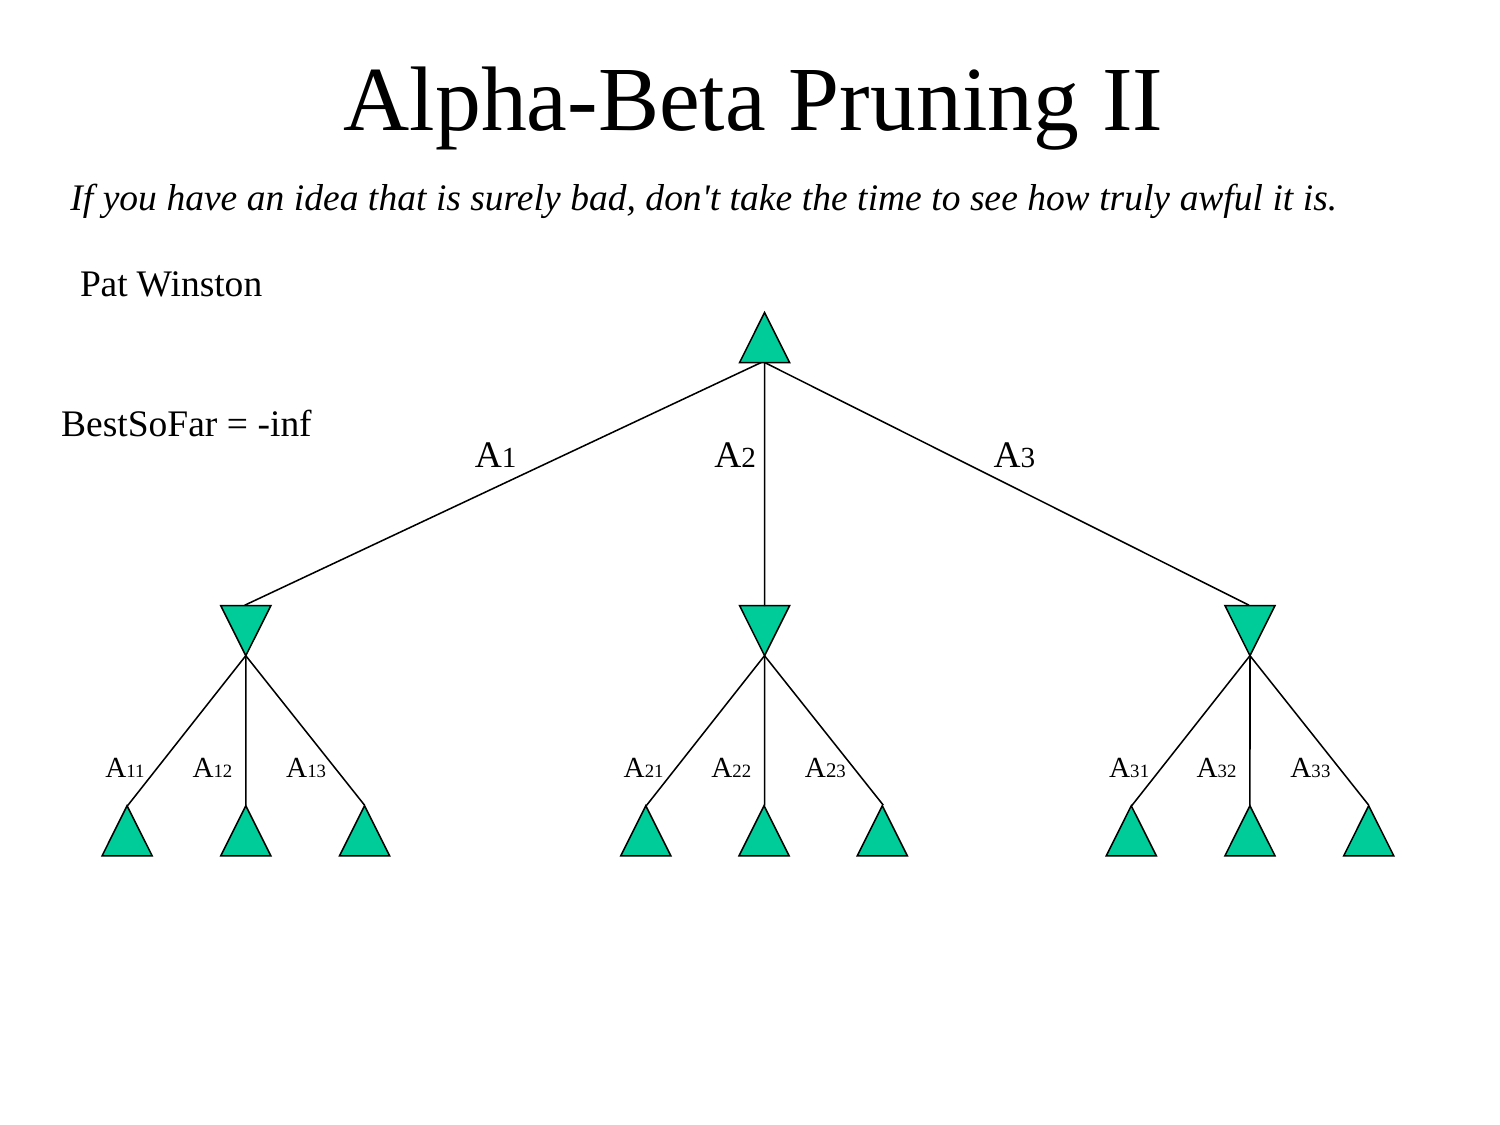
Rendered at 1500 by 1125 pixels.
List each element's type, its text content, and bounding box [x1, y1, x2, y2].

text_box A2 [699, 422, 772, 483]
text_box [857, 805, 908, 856]
title Alpha-Beta Pruning II [116, 0, 1392, 165]
text_box A23 [790, 740, 861, 791]
text_box A21 [608, 740, 679, 791]
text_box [89, 605, 390, 856]
text_box [620, 805, 671, 856]
text_box If you have an idea that is surely bad, don't take the time to see how truly awful it is. Pat Winston [55, 165, 1421, 316]
text_box [739, 805, 790, 856]
text_box BestSoFar = -inf [46, 391, 327, 452]
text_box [1094, 587, 1394, 856]
text_box A1 [460, 422, 532, 483]
text_box [739, 605, 790, 655]
text_box [739, 316, 790, 363]
text_box A3 [978, 422, 1051, 483]
text_box A22 [696, 740, 767, 791]
